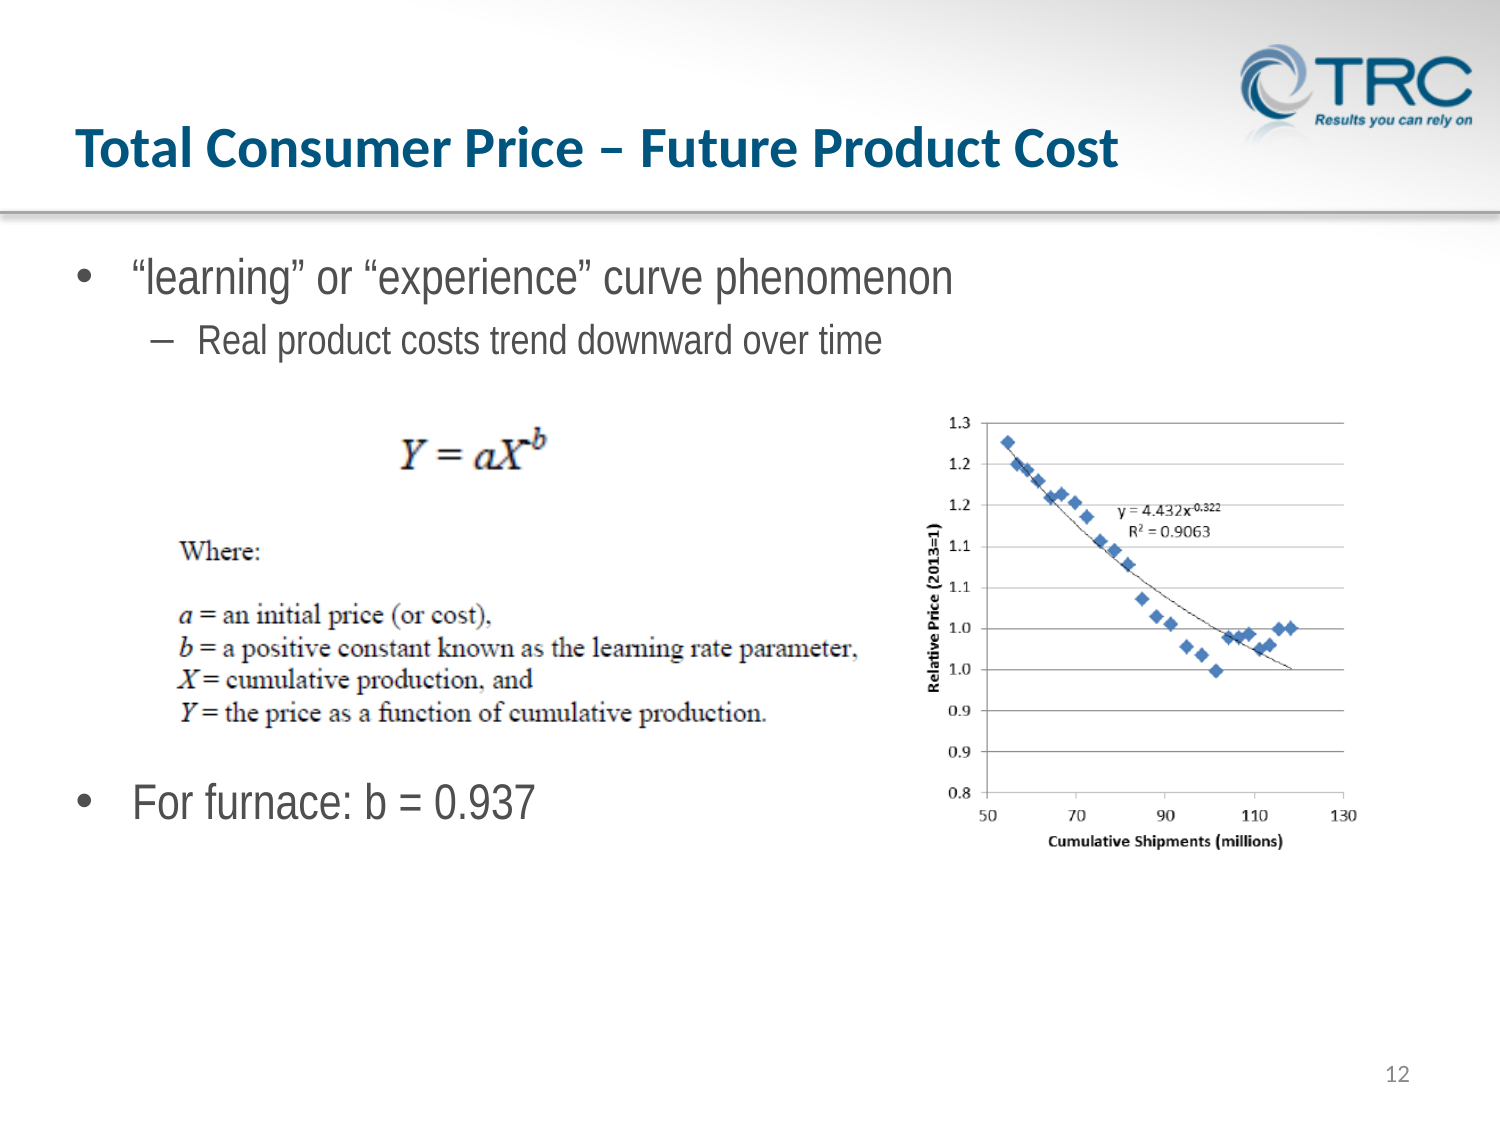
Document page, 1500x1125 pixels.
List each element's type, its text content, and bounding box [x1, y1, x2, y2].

slide_number 12 [1074, 1042, 1425, 1103]
list “learning” or “experience” curve phenomenon Real product costs trend downward over time For furnace: b = 0.937 [60, 237, 1399, 980]
picture [0, 214, 1500, 1125]
picture [0, 0, 1500, 211]
title Total Consumer Price – Future Product Cost [60, 102, 1230, 213]
